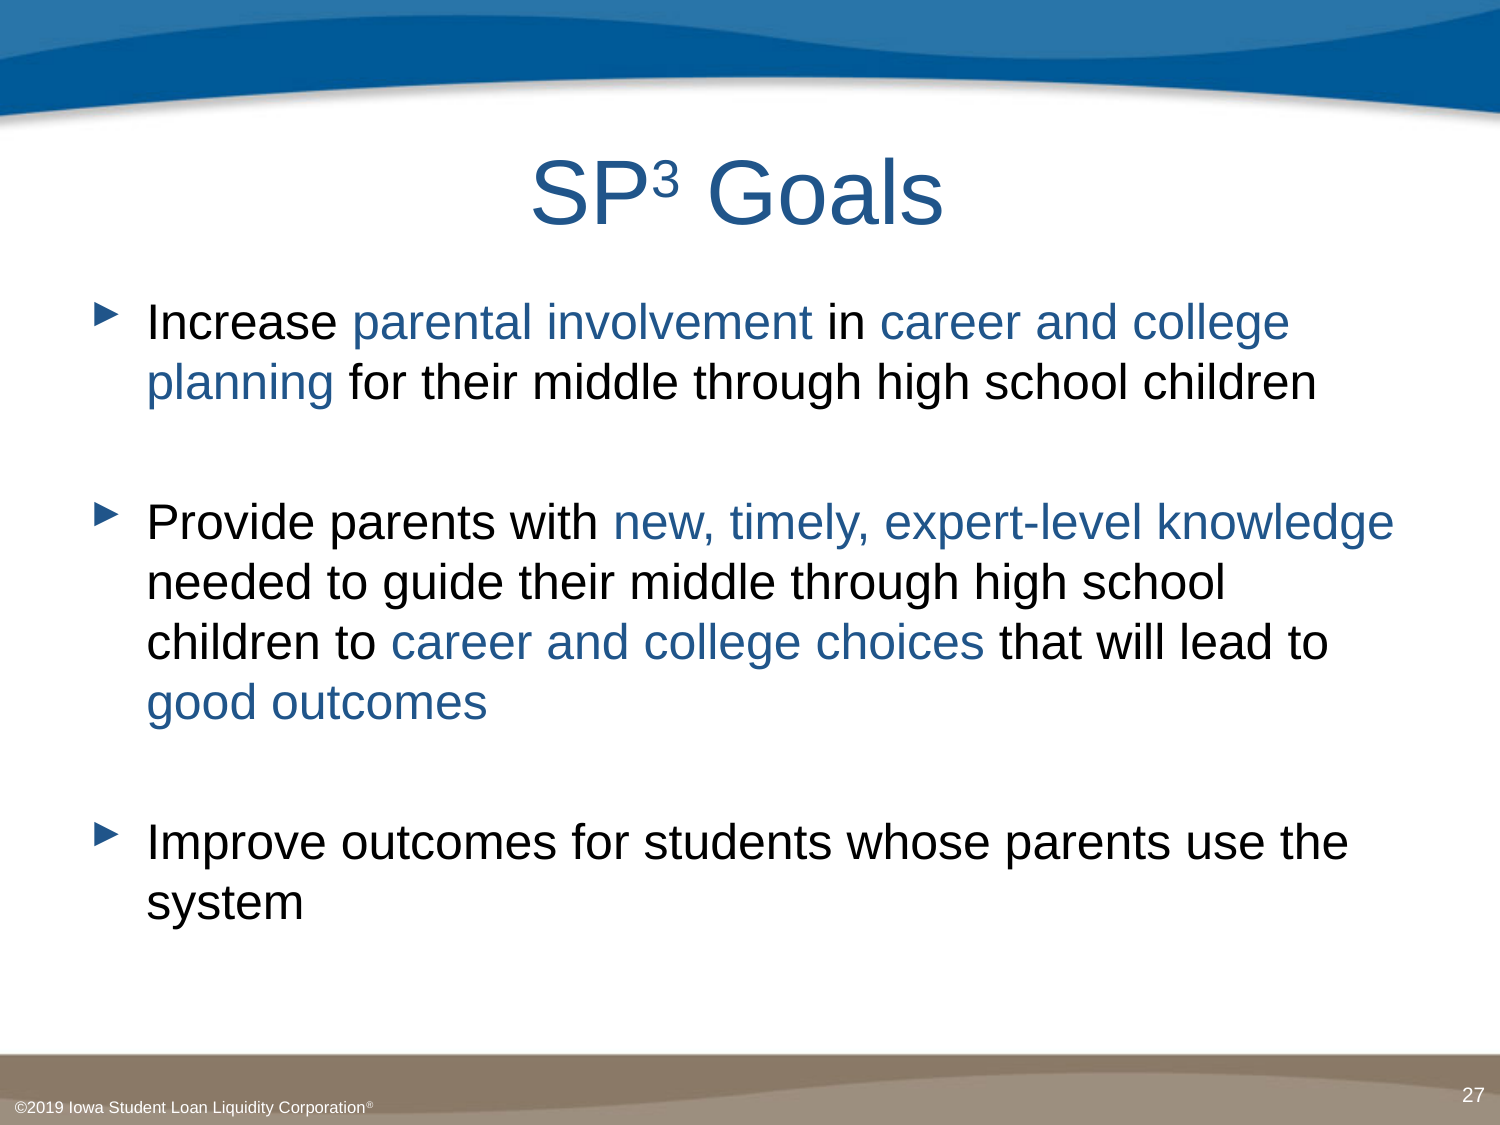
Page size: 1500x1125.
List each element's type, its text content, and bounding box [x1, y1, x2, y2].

list Increase parental involvement in career and college planning for their middle through high school children Provide parents with new, timely, expert-level knowledge needed to guide their middle through high school children to career and college choices that will lead to good outcomes Improve outcomes for students whose parents use the system [75, 281, 1425, 968]
title SP3 Goals [62, 94, 1413, 282]
slide_number 27 [1350, 1074, 1500, 1125]
picture [0, 0, 1500, 1125]
